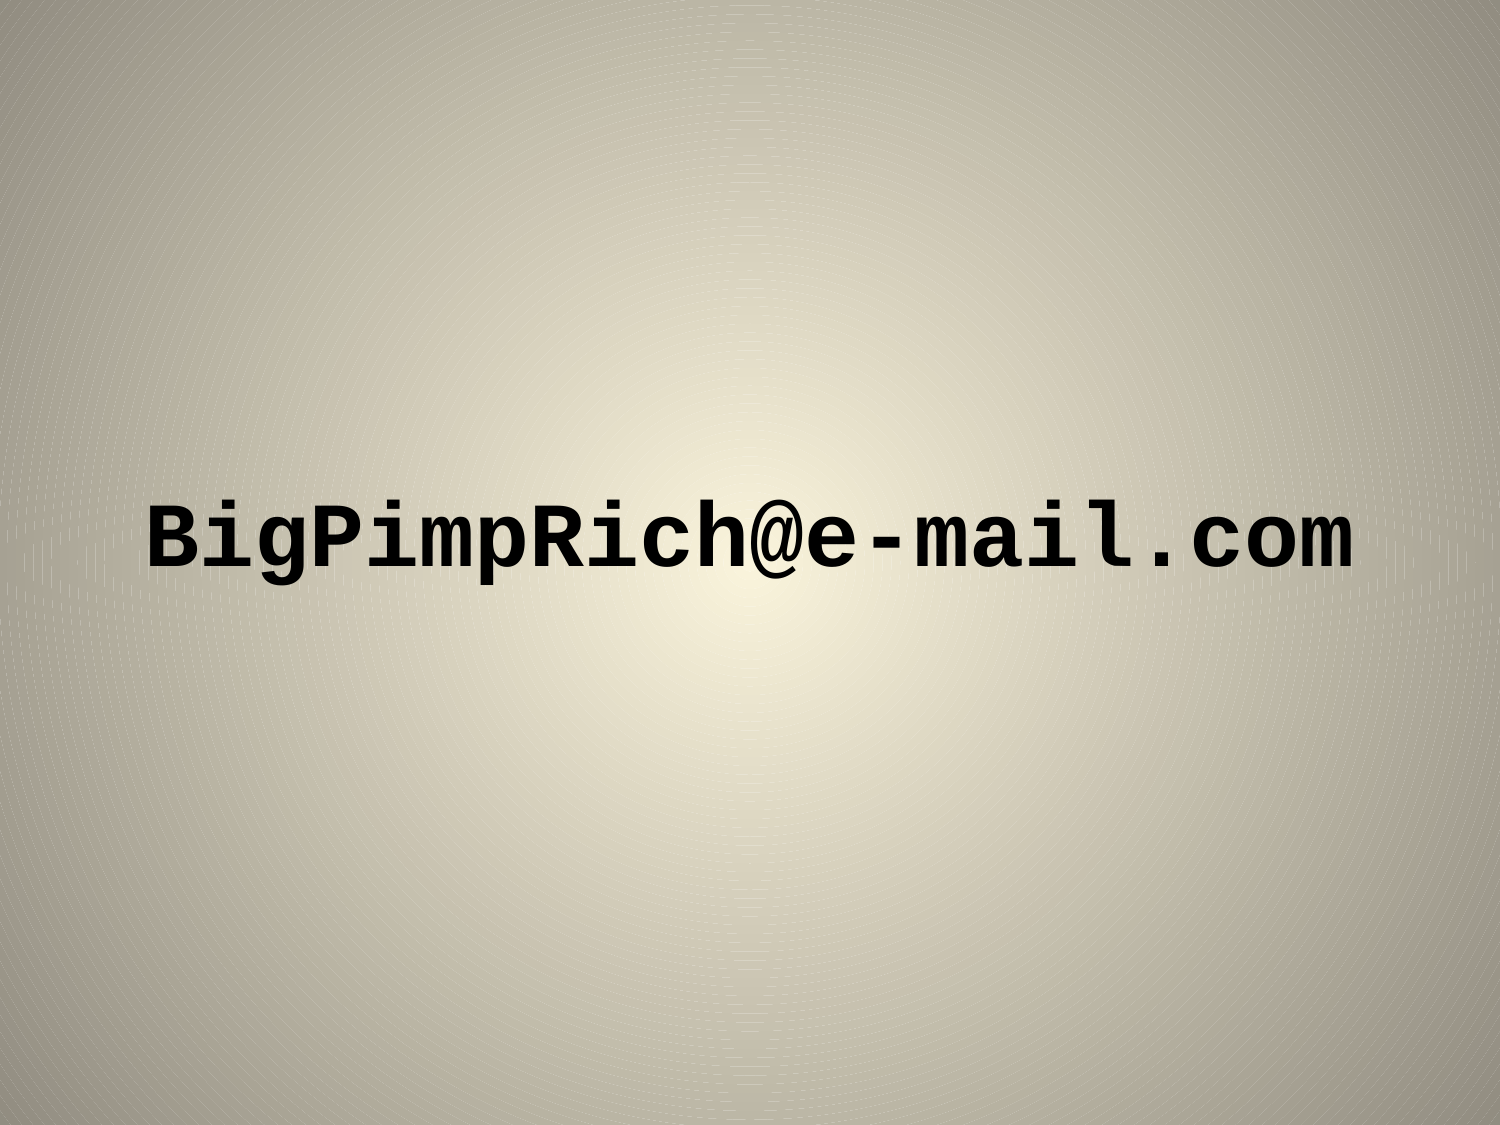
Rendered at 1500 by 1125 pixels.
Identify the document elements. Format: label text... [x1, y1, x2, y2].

title BigPimpRich@e-mail.com [112, 408, 1388, 650]
